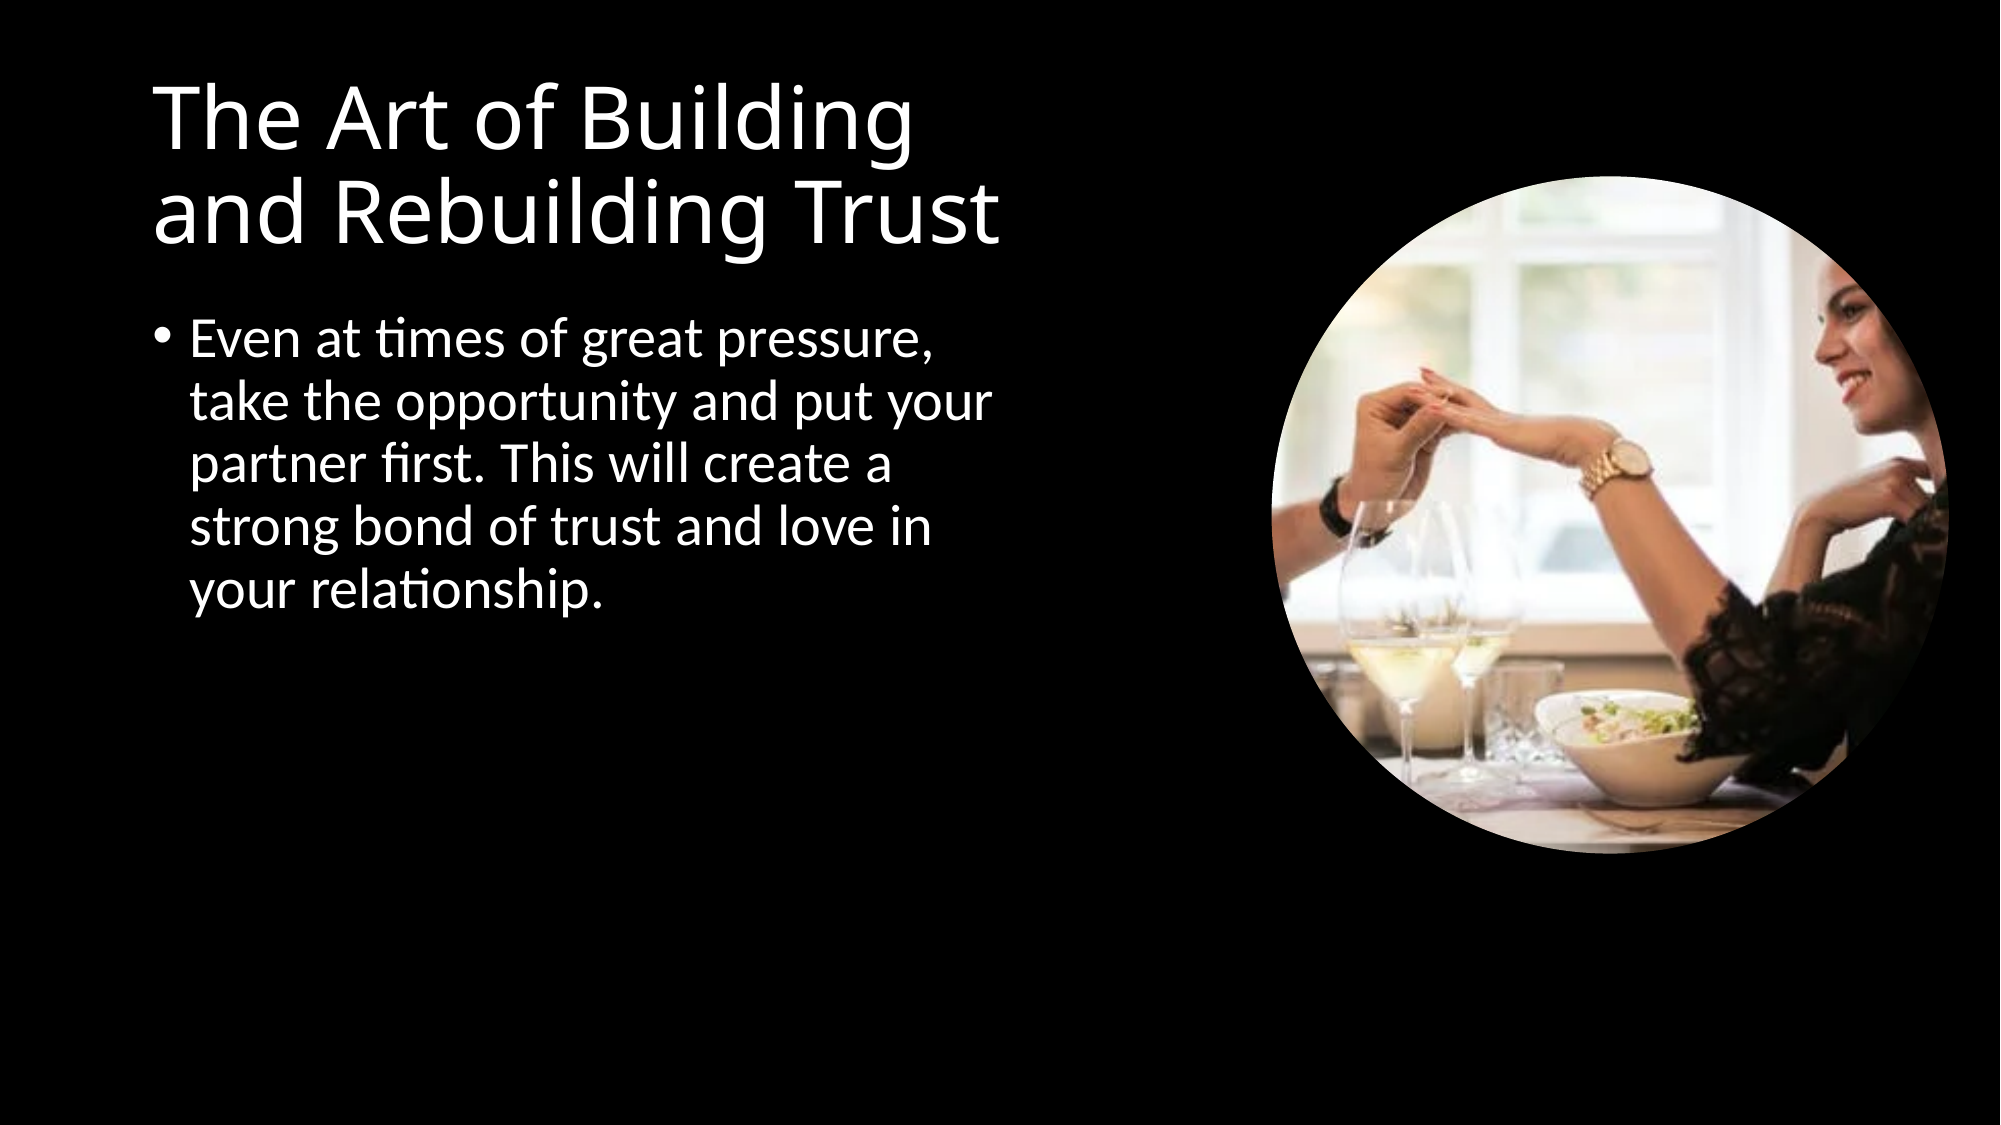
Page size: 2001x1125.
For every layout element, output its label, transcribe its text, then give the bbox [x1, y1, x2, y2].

title The Art of Building and Rebuilding Trust [137, 59, 1023, 278]
picture [1271, 176, 1949, 854]
list Even at times of great pressure, take the opportunity and put your partner first. This will create a strong bond of trust and love in your relationship. [137, 299, 1023, 1014]
